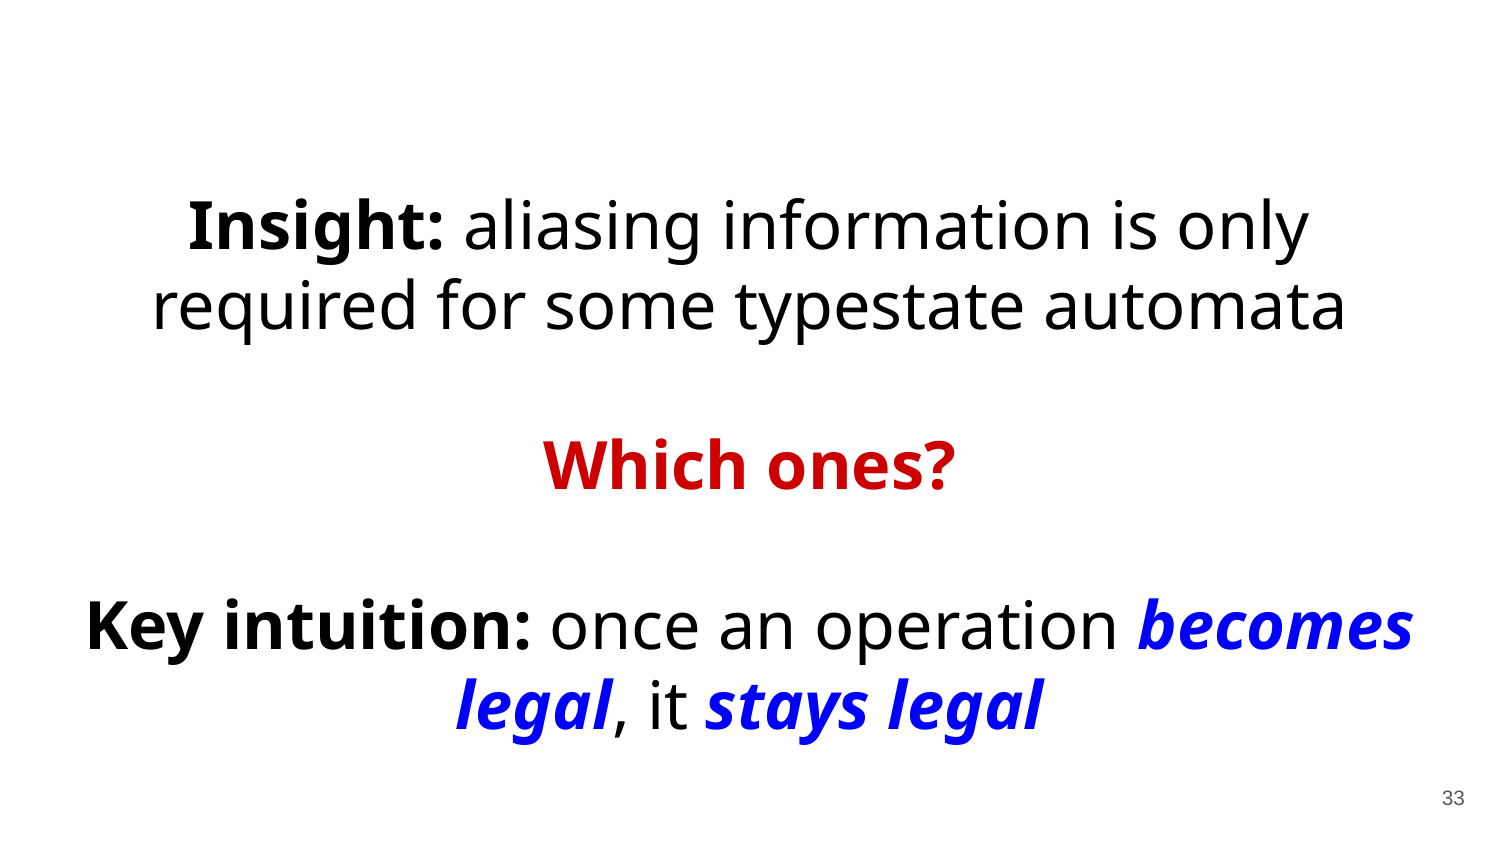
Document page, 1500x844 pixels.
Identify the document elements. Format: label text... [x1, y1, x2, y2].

slide_number ‹#› [1389, 764, 1480, 830]
title Insight: aliasing information is only required for some typestate automata Which ones? Key intuition: once an operation becomes legal, it stays legal [51, 167, 1449, 262]
